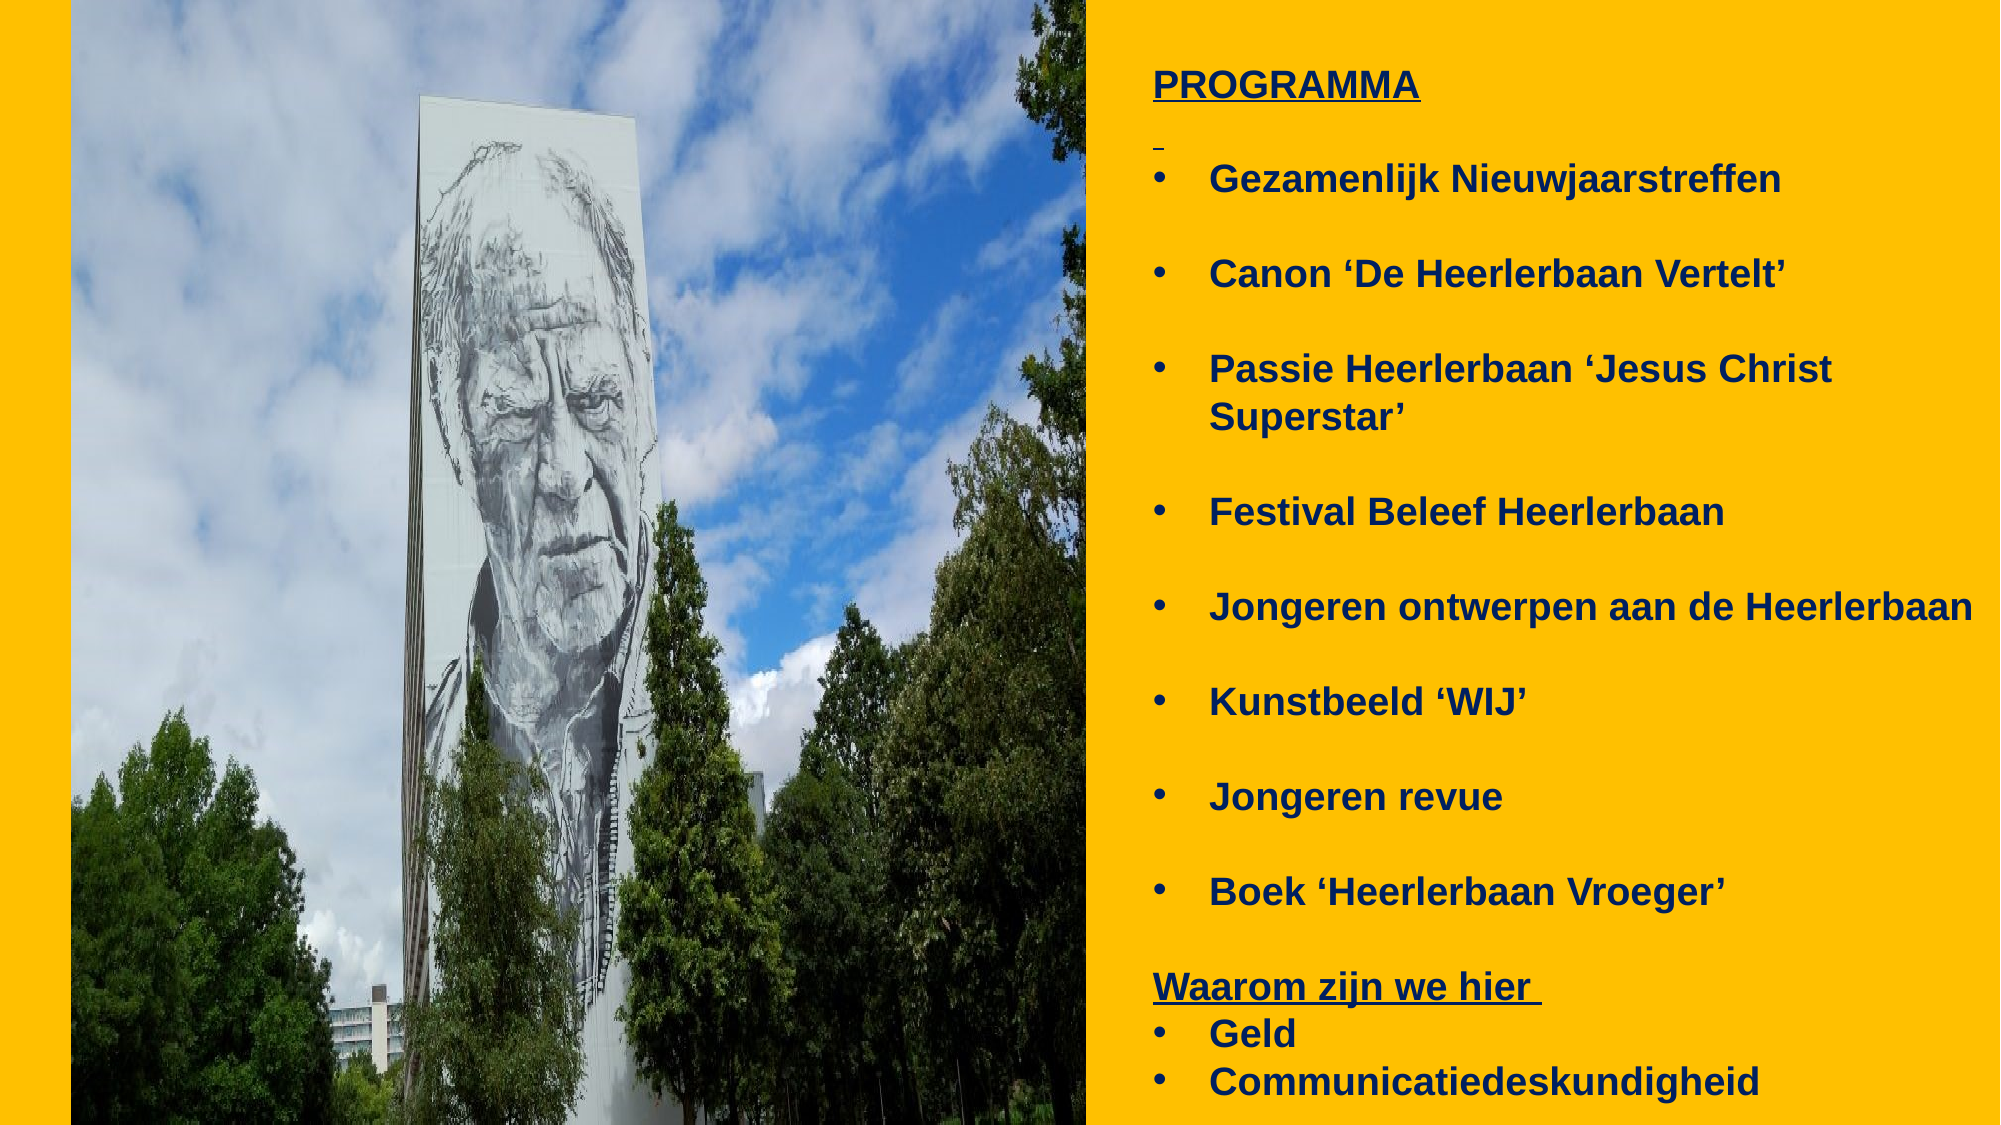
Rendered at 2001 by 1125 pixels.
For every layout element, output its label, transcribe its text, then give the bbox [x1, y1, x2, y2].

picture [71, 0, 1086, 1125]
text_box PROGRAMMA Gezamenlijk Nieuwjaarstreffen Canon ‘De Heerlerbaan Vertelt’ Passie Heerlerbaan ‘Jesus Christ Superstar’ Festival Beleef Heerlerbaan Jongeren ontwerpen aan de Heerlerbaan Kunstbeeld ‘WIJ’ Jongeren revue Boek ‘Heerlerbaan Vroeger’ Waarom zijn we hier Geld Communicatiedeskundigheid [1138, 51, 2000, 1111]
